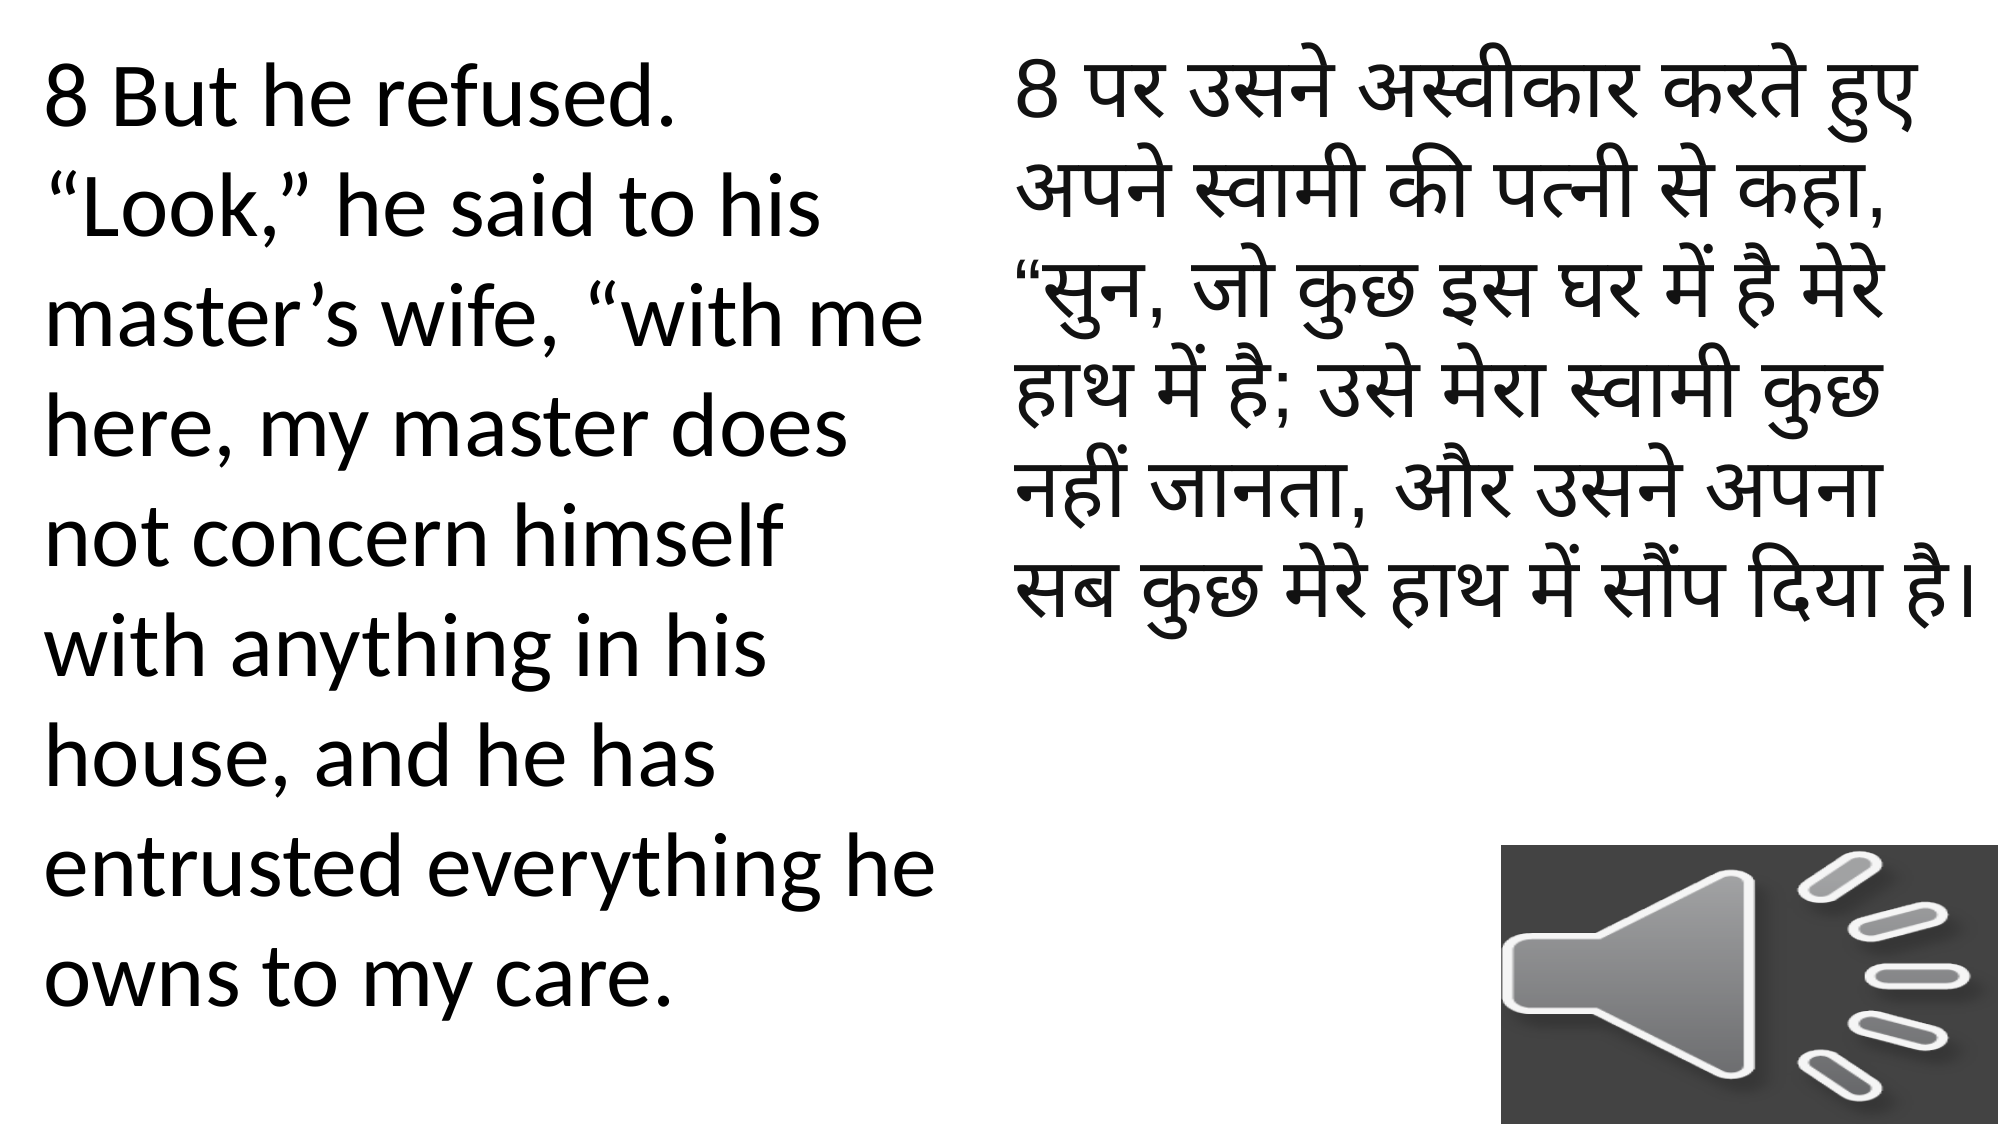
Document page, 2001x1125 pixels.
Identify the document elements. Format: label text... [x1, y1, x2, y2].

picture [1500, 843, 2000, 1125]
text_box 8 पर उसने अस्वीकार करते हुए अपने स्वामी की पत्नी से कहा, “सुन, जो कुछ इस घर में है मेरे हाथ में है; उसे मेरा स्वामी कुछ नहीं जानता, और उसने अपना सब कुछ मेरे हाथ में सौंप दिया है। [999, 27, 2000, 1104]
text_box 8 But he refused. “Look,” he said to his master’s wife, “with me here, my master does not concern himself with anything in his house, and he has entrusted everything he owns to my care. [28, 27, 973, 1104]
